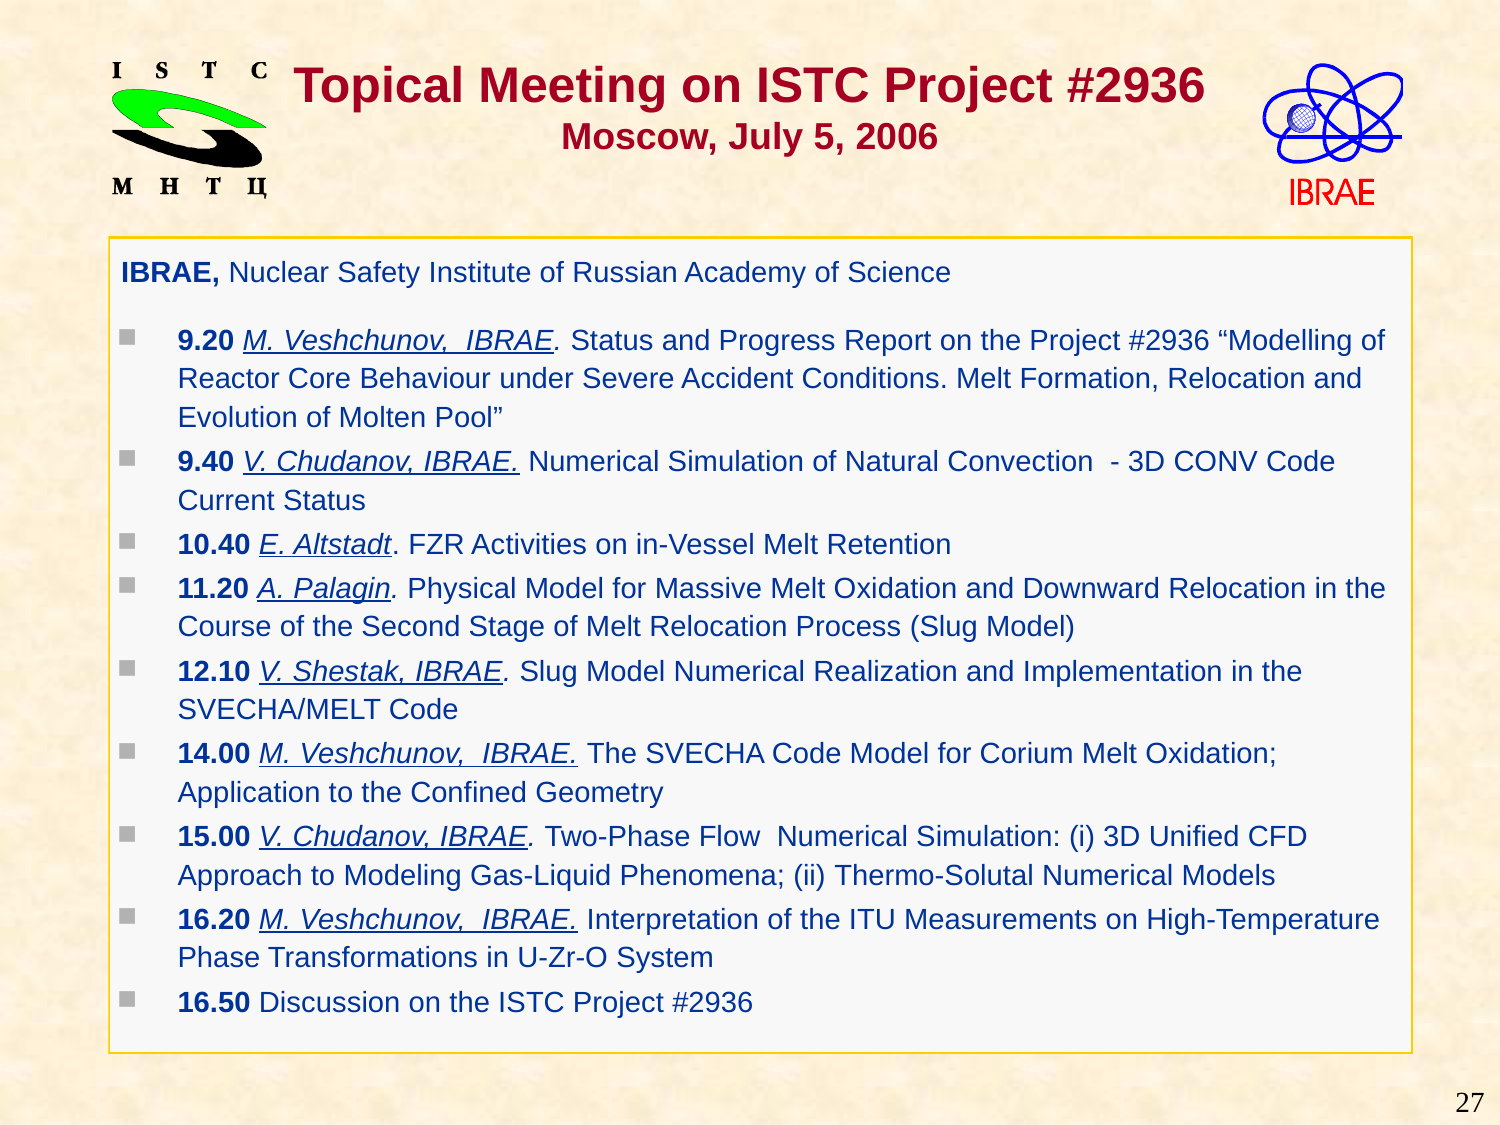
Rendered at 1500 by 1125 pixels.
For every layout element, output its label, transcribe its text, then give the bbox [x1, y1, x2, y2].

title Topical Meeting on ISTC Project #2936 Moscow, July 5, 2006 [75, 45, 1425, 233]
slide_number 27 [1187, 1076, 1500, 1125]
list IBRAE, Nuclear Safety Institute of Russian Academy of Science 9.20 M. Veshchunov, IBRAE. Status and Progress Report on the Project #2936 “Modelling of Reactor Core Behaviour under Severe Accident Conditions. Melt Formation, Relocation and Evolution of Molten Pool” 9.40 V. Chudanov, IBRAE. Numerical Simulation of Natural Convection - 3D CONV Code Current Status 10.40 E. Altstadt. FZR Activities on in-Vessel Melt Retention 11.20 A. Palagin. Physical Model for Massive Melt Oxidation and Downward Relocation in the Course of the Second Stage of Melt Relocation Process (Slug Model) 12.10 V. Shestak, IBRAE. Slug Model Numerical Realization and Implementation in the SVECHA/MELT Code 14.00 M. Veshchunov, IBRAE. The SVECHA Code Model for Corium Melt Oxidation; Application to the Confined Geometry 15.00 V. Chudanov, IBRAE. Two-Phase Flow Numerical Simulation: (i) 3D Unified CFD Approach to Modeling Gas-Liquid Phenomena; (ii) Thermo-Solutal Numerical Models 16.20 M. Veshchunov, IBRAE. Interpretation of the ITU Measurements on High-Temperature Phase Transformations in U-Zr-O System 16.50 Discussion on the ISTC Project #2936 [106, 253, 1404, 1044]
picture [0, 0, 1500, 1125]
